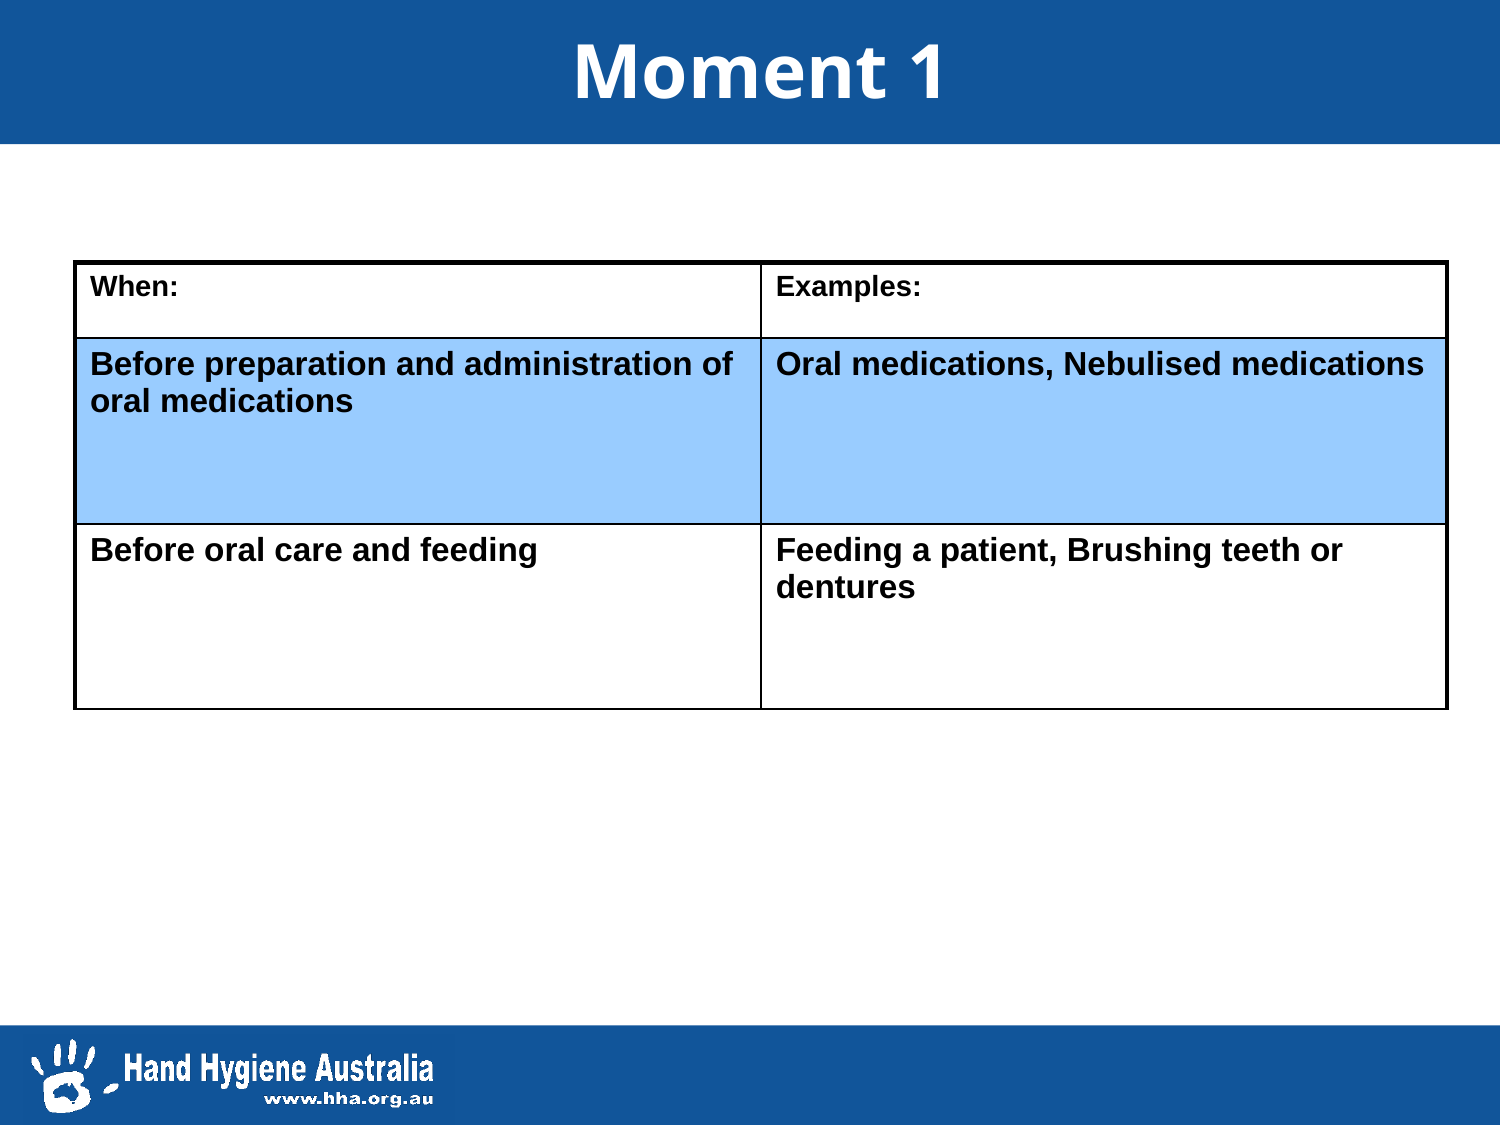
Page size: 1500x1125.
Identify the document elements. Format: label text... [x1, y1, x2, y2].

title Moment 1 [74, 0, 1448, 138]
table_cell Before preparation and administration of oral medications [77, 339, 760, 523]
table_cell Before oral care and feeding [77, 525, 760, 708]
table_header When: [77, 265, 760, 337]
picture [23, 1034, 455, 1125]
table_cell Feeding a patient, Brushing teeth or dentures [762, 525, 1445, 708]
table_header Examples: [762, 265, 1445, 337]
table_cell Oral medications, Nebulised medications [762, 339, 1445, 523]
